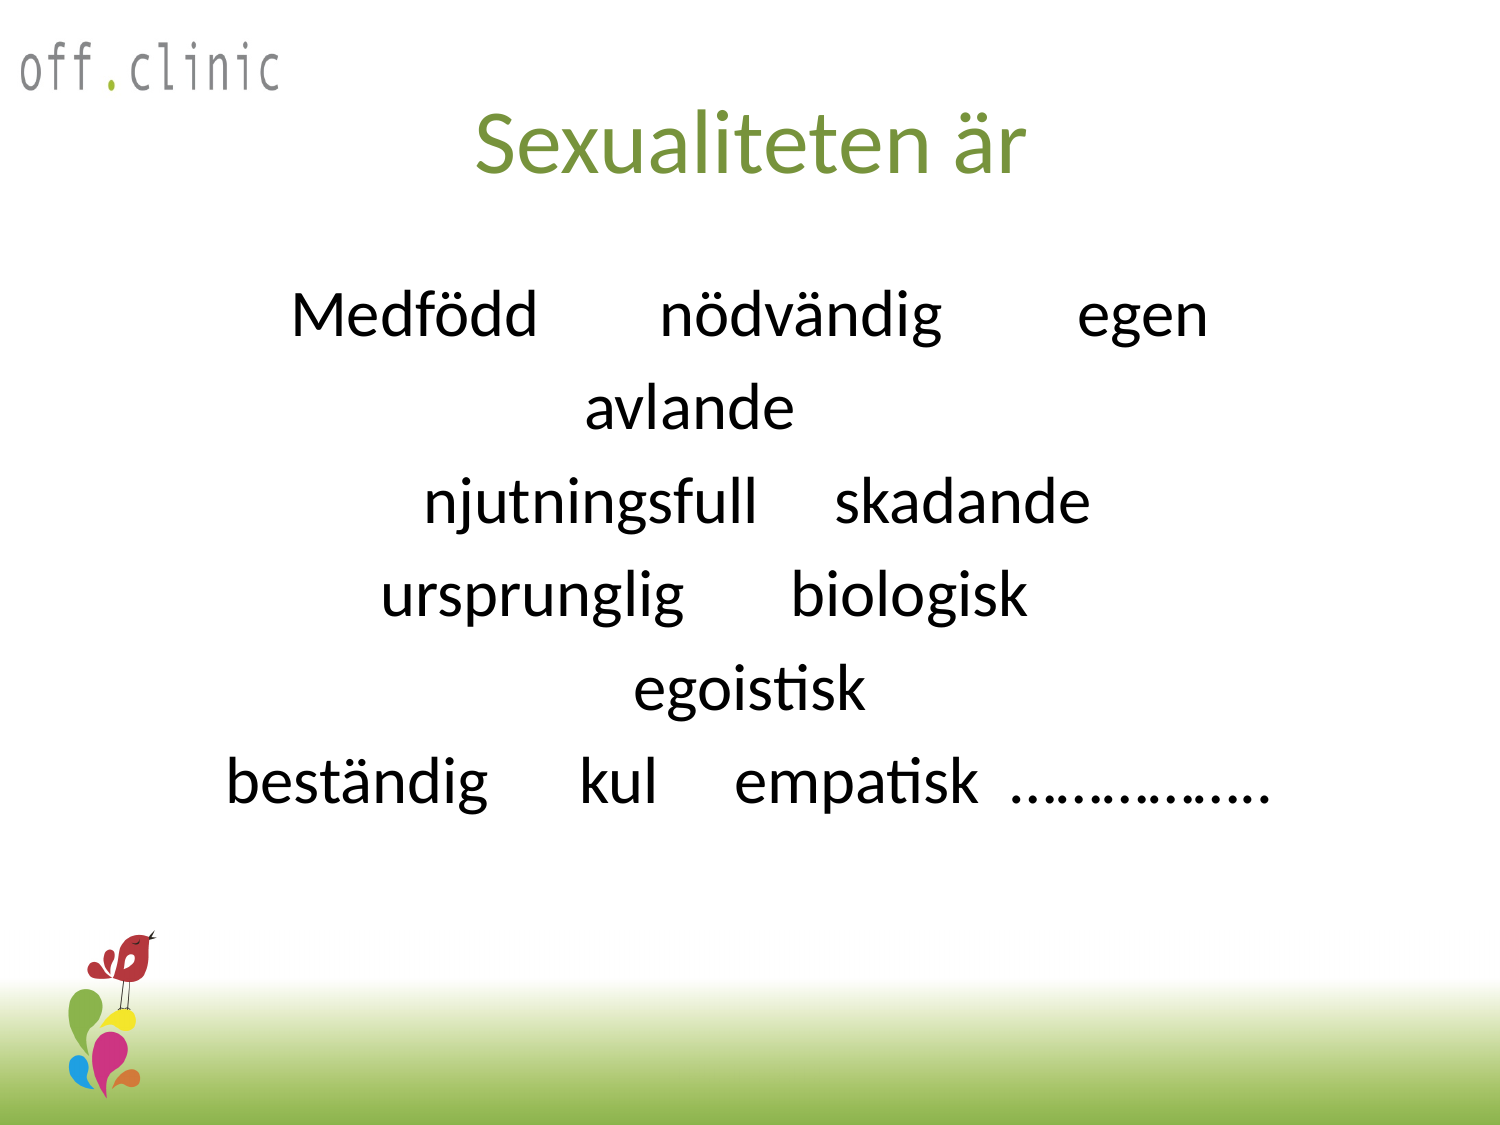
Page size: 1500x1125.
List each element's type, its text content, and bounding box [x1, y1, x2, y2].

title Sexualiteten är [76, 42, 1427, 231]
picture [0, 0, 307, 140]
list Medfödd nödvändig egen avlande njutningsfull skadande ursprunglig biologisk egoistisk beständig kul empatisk …………….. [75, 262, 1425, 929]
picture [0, 930, 1500, 1125]
